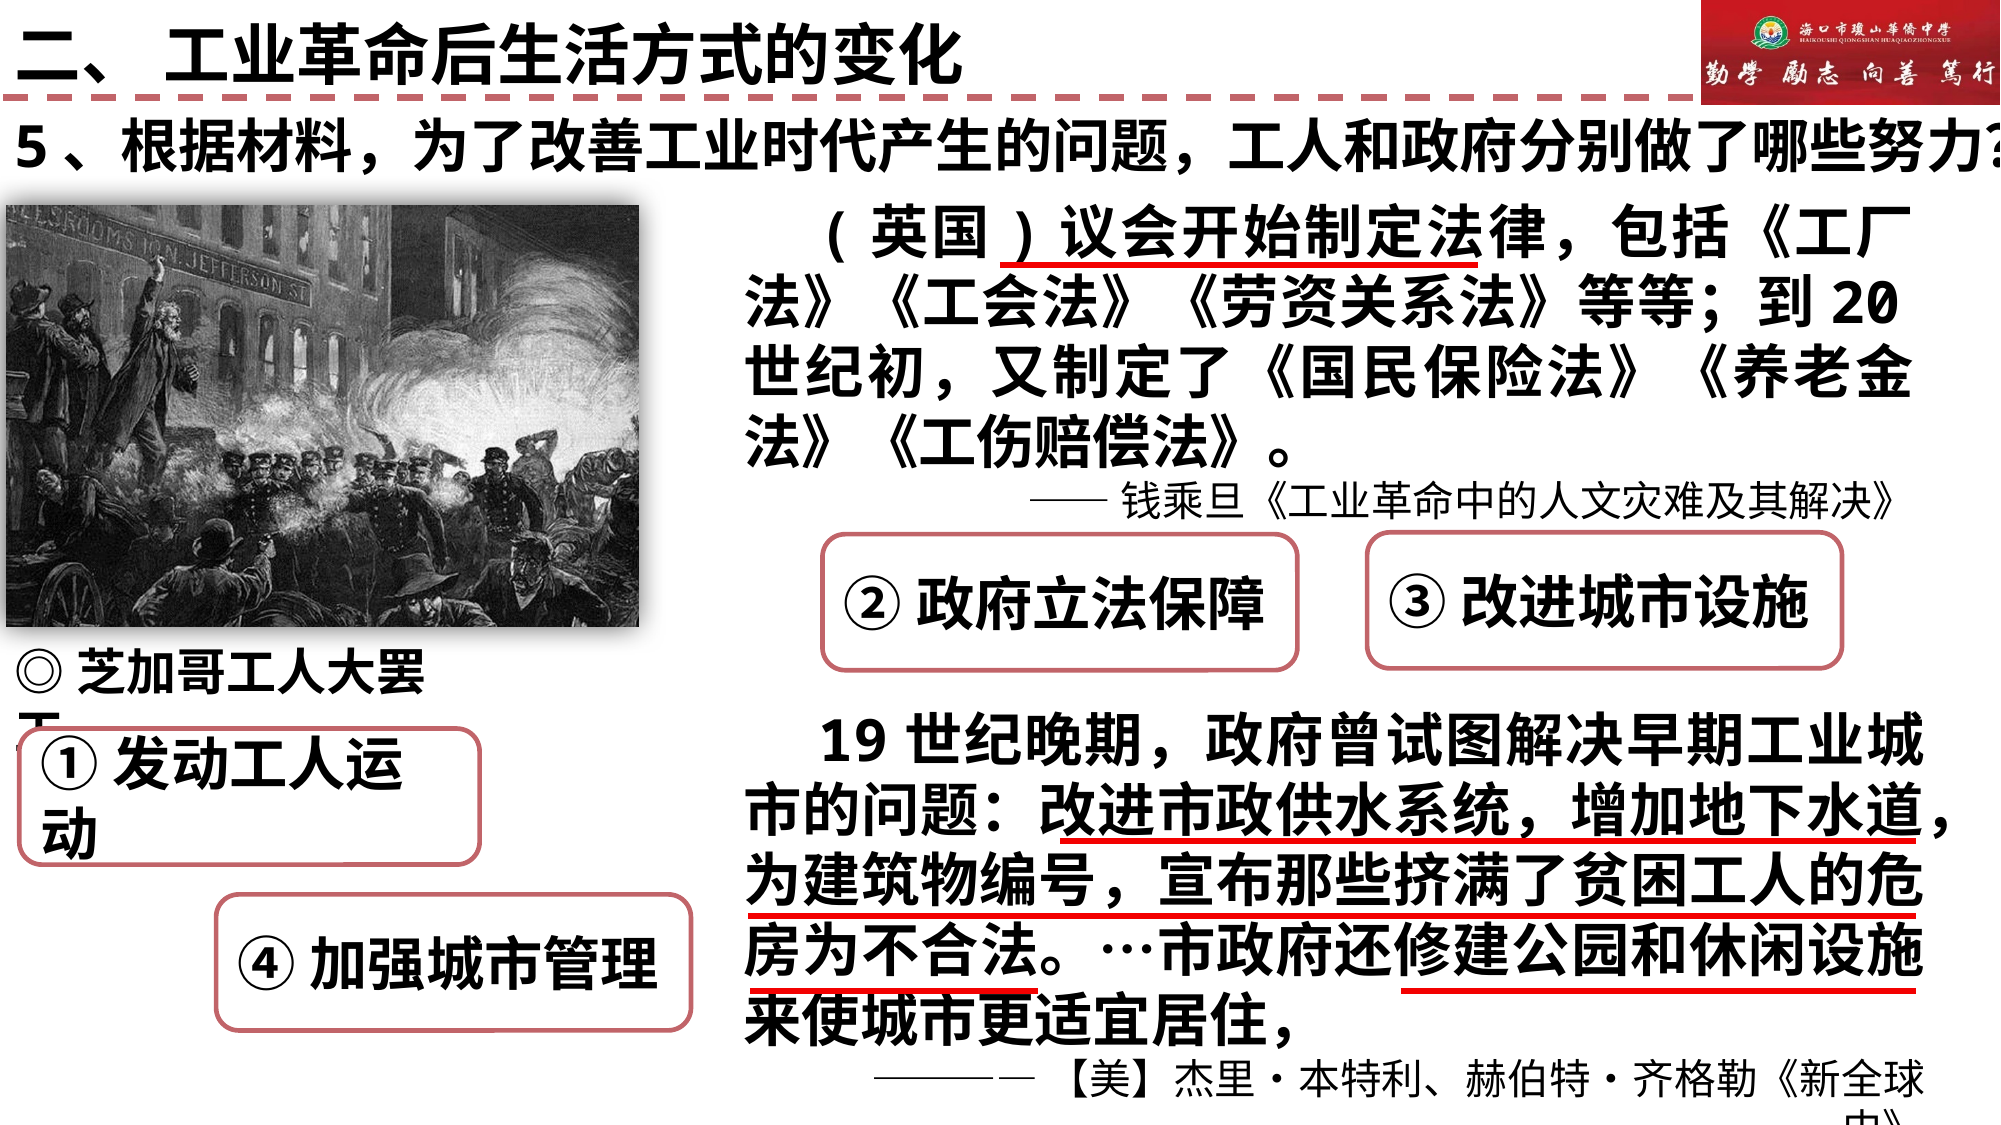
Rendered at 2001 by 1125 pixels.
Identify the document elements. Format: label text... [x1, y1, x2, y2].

text_box 5、根据材料，为了改善工业时代产生的问题，工人和政府分别做了哪些努力？ [0, 101, 2000, 187]
text_box ②政府立法保障 [821, 533, 1299, 672]
text_box ④加强城市管理 [215, 893, 693, 1032]
text_box (英国)议会开始制定法律，包括《工厂法》《工会法》《劳资关系法》等等；到20世纪初，又制定了《国民保险法》《养老金法》《工伤赔偿法》。 ——钱乘旦《工业革命中的人文灾难及其解决》 [728, 187, 1929, 533]
text_box ③改进城市设施 [1366, 531, 1844, 670]
picture [1701, 0, 2000, 101]
text_box 二、 工业革命后生活方式的变化 [0, 5, 1299, 101]
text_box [0, 205, 639, 709]
text_box ①发动工人运动 [18, 727, 481, 866]
text_box 19世纪晚期，政府曾试图解决早期工业城市的问题：改进市政供水系统，增加地下水道，为建筑物编号，宣布那些挤满了贫困工人的危房为不合法。…市政府还修建公园和休闲设施来使城市更适宜居住， ————【美】杰里•本特利、赫伯特•齐格勒《新全球史》 [728, 695, 1940, 1125]
